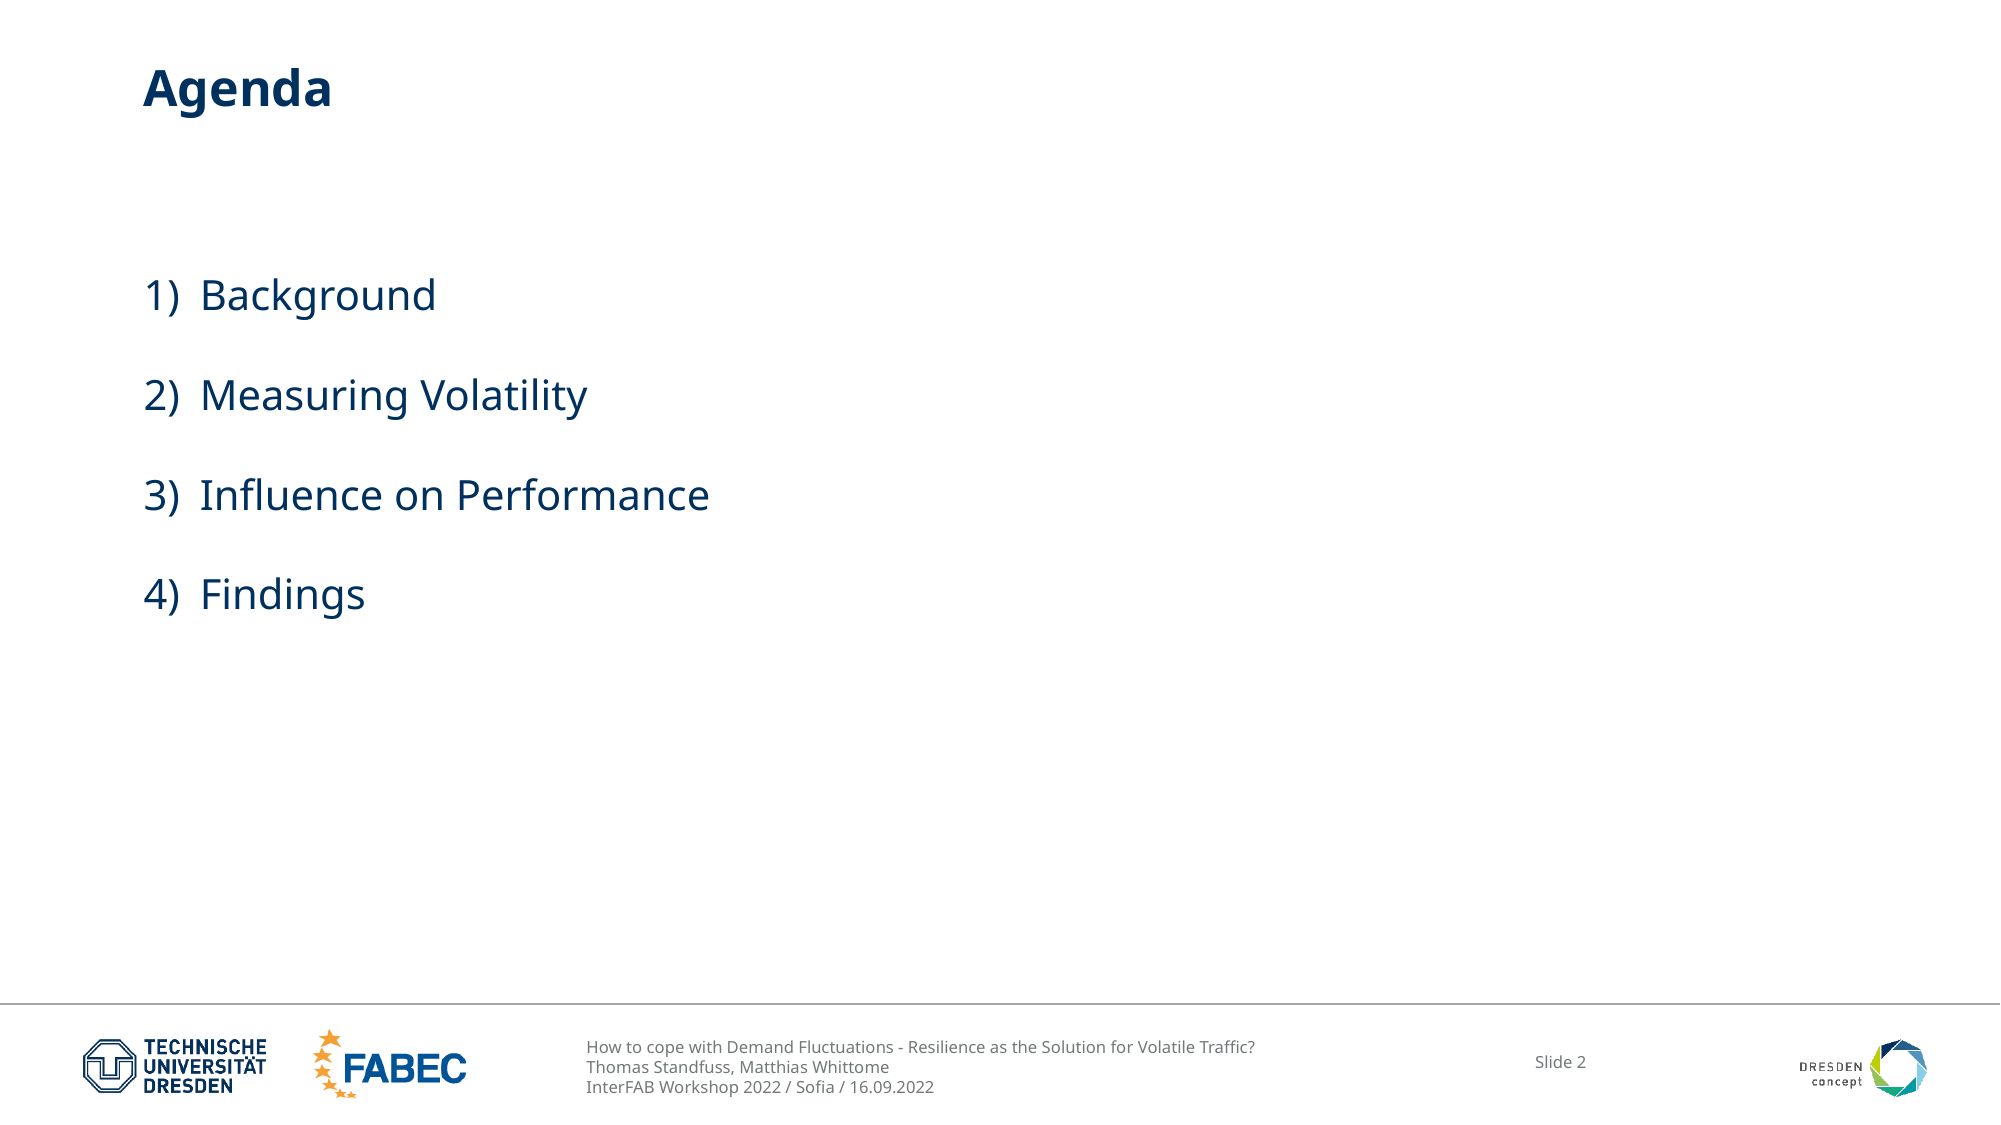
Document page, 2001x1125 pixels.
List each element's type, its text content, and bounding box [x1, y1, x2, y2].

picture [83, 1039, 266, 1093]
picture [299, 1029, 480, 1098]
list Background Measuring Volatility Influence on Performance Findings [143, 243, 1880, 957]
title Agenda [143, 56, 1880, 169]
picture [1800, 1039, 1927, 1097]
